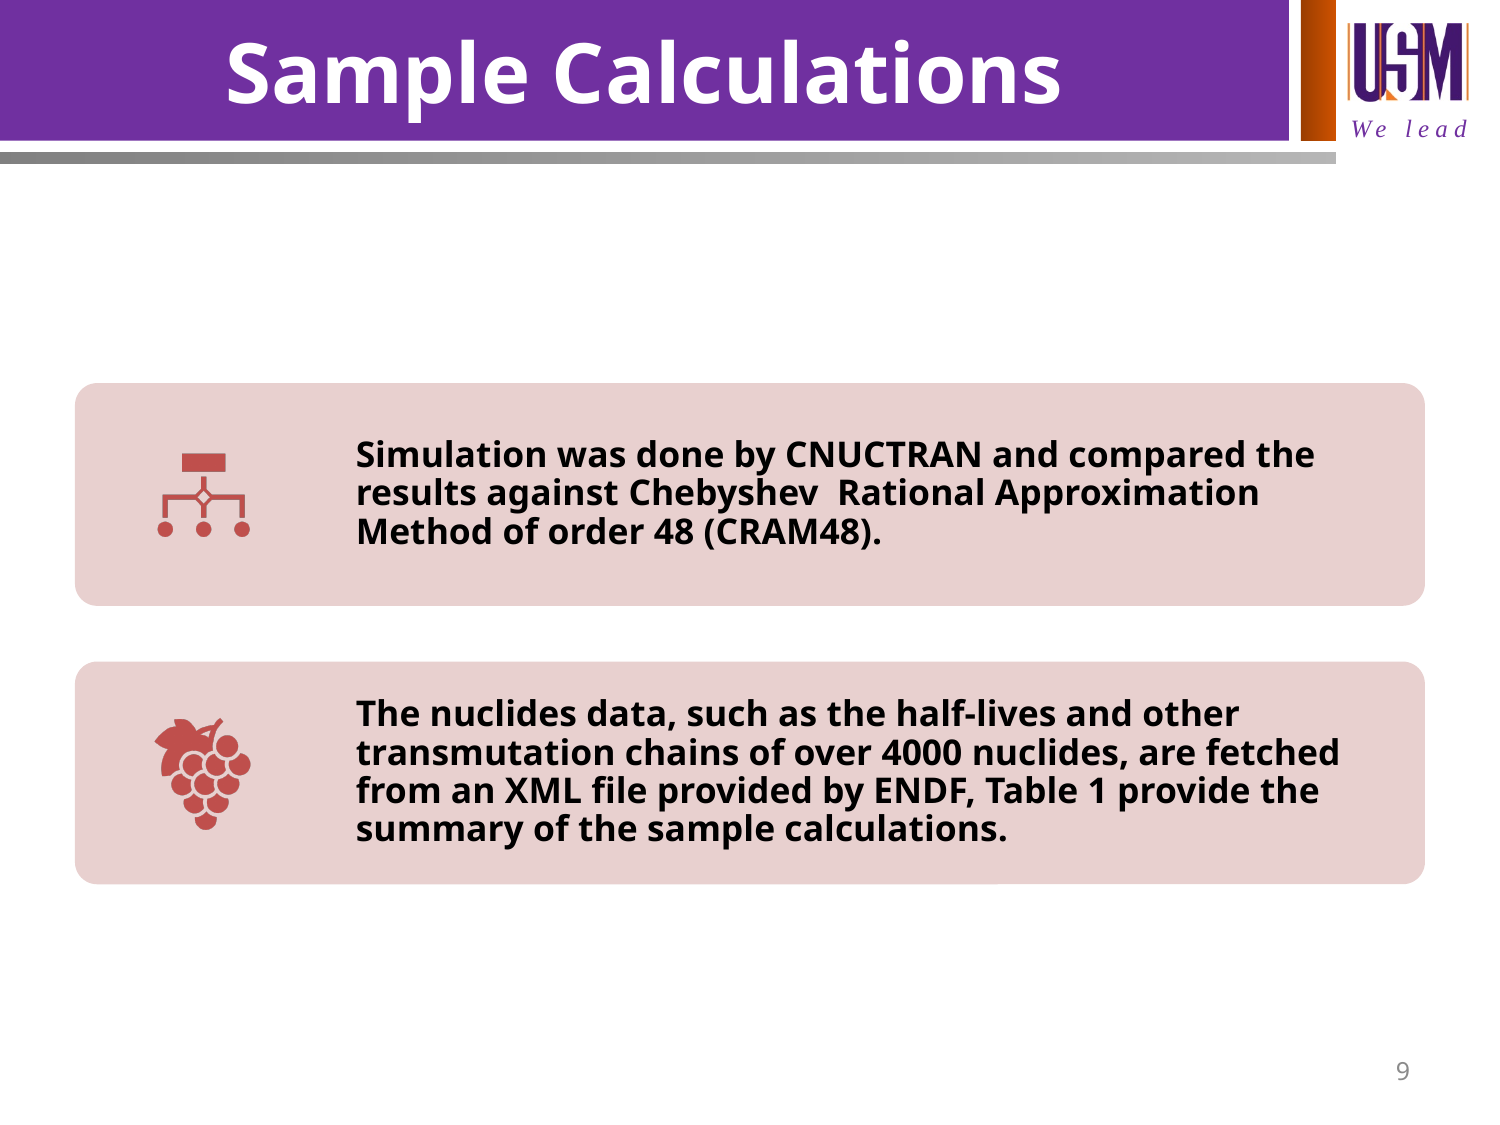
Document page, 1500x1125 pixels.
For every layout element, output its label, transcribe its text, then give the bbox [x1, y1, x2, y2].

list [74, 262, 1426, 1006]
picture [1347, 23, 1469, 102]
slide_number 9 [1074, 1042, 1425, 1103]
title Sample Calculations [0, 0, 1289, 141]
